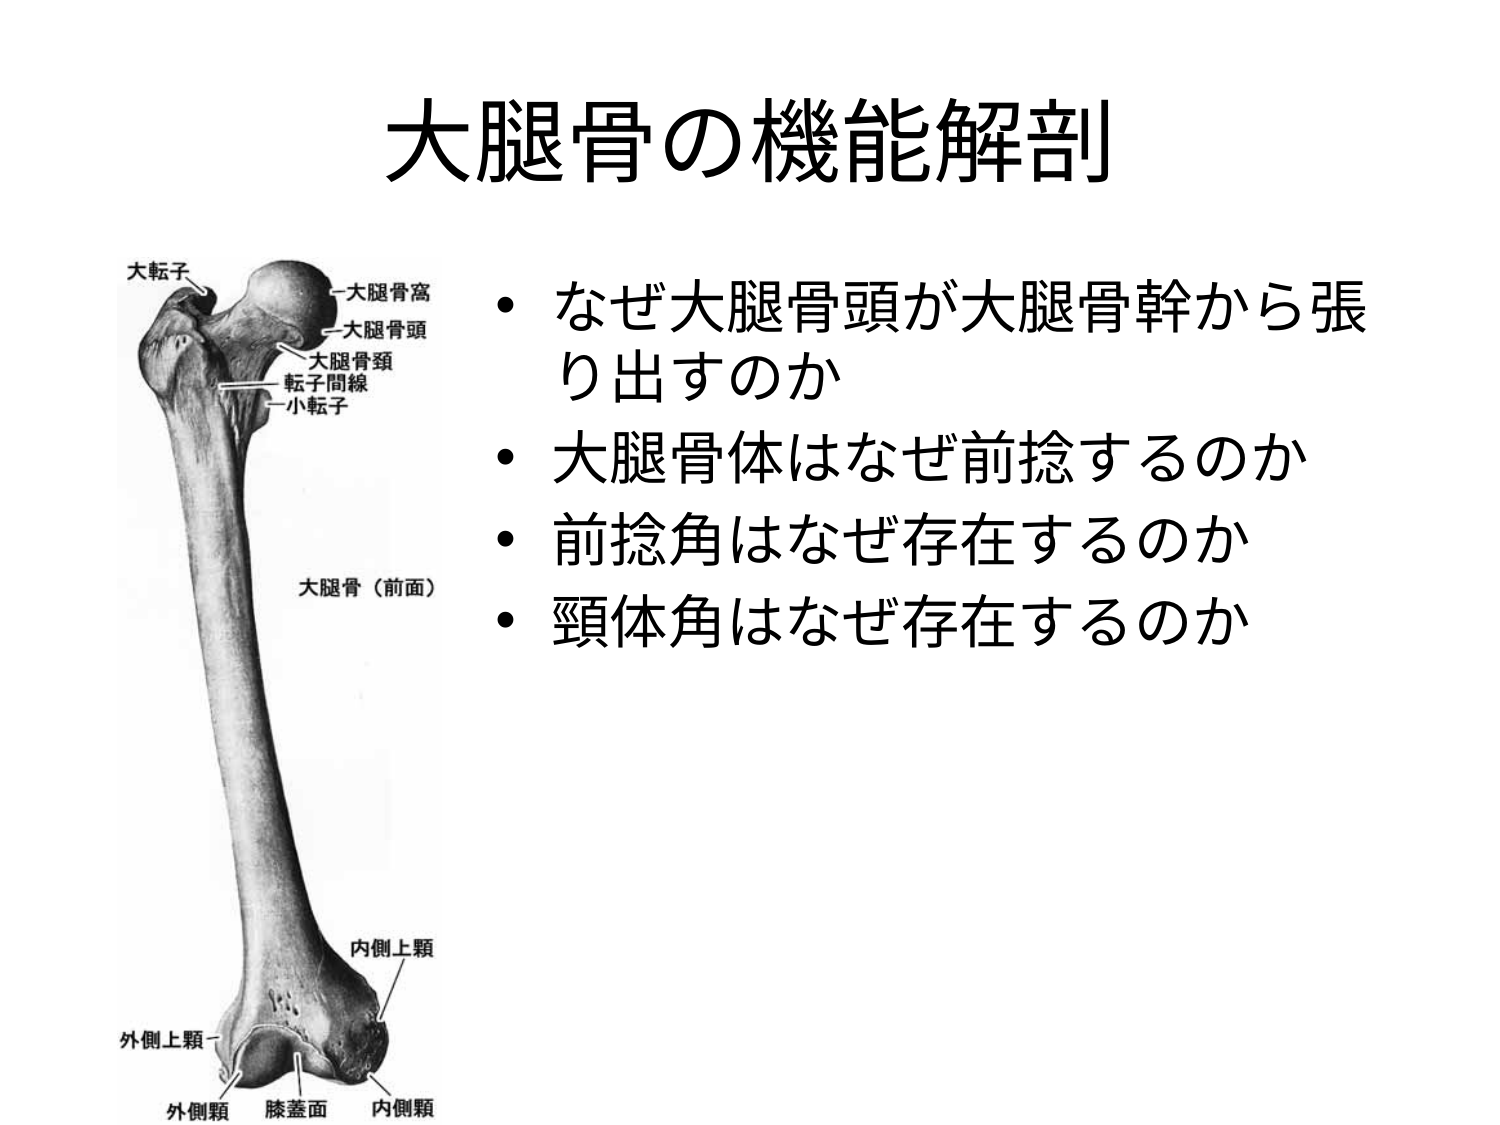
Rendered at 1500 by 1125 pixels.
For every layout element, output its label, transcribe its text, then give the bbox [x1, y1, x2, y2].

title 大腿骨の機能解剖 [75, 45, 1425, 233]
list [116, 257, 443, 1125]
list なぜ大腿骨頭が大腿骨幹から張り出すのか 大腿骨体はなぜ前捻するのか 前捻角はなぜ存在するのか 頸体角はなぜ存在するのか [480, 262, 1425, 1005]
